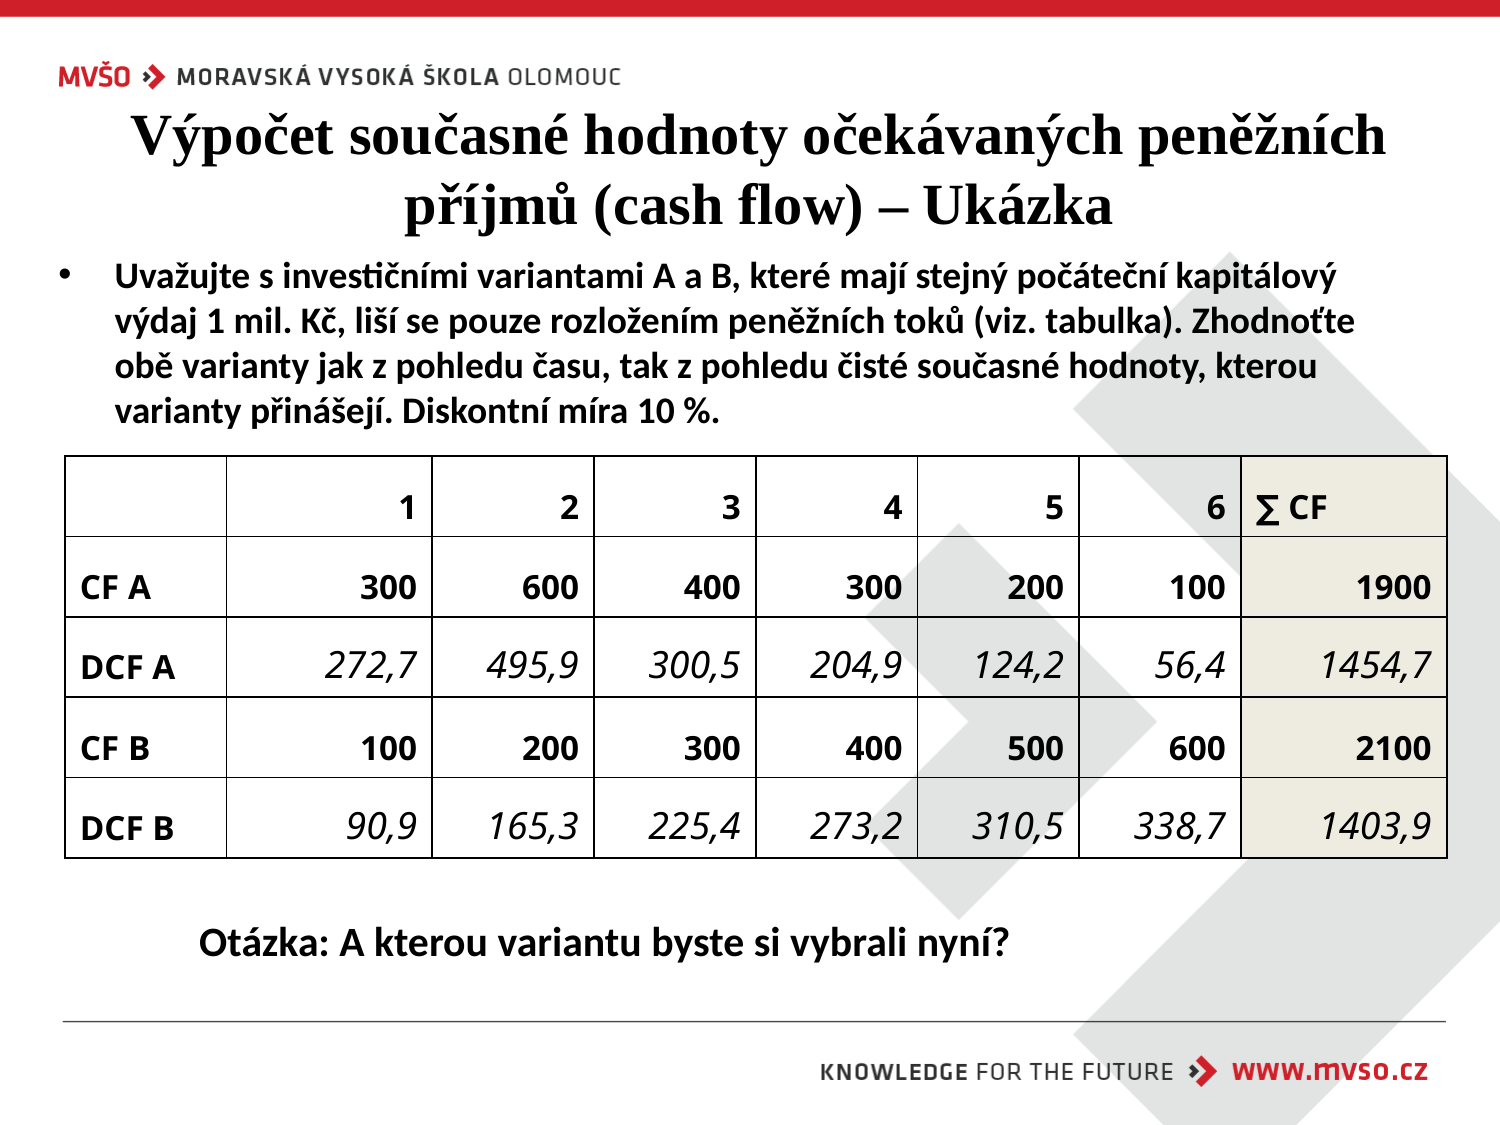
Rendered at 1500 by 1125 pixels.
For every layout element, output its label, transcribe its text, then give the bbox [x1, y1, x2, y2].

table_cell 2100 [1242, 698, 1446, 777]
text_box Výpočet současné hodnoty očekávaných peněžních příjmů (cash flow) – Ukázka [71, 88, 1447, 244]
table_cell 100 [1080, 537, 1240, 616]
table_cell 225,4 [595, 778, 755, 857]
table_header 2 [433, 457, 593, 536]
picture [0, 0, 1500, 1125]
table_cell 56,4 [1080, 618, 1240, 696]
table_cell 300 [757, 537, 917, 616]
table_header 3 [595, 457, 755, 536]
table_cell 1454,7 [1242, 618, 1446, 696]
table_cell 338,7 [1080, 778, 1240, 857]
table_cell CF A [66, 537, 226, 616]
table_cell 273,2 [757, 778, 917, 857]
table_header [66, 457, 226, 536]
table_cell 600 [1080, 698, 1240, 777]
table_cell 300 [227, 537, 431, 616]
table_cell 200 [918, 537, 1078, 616]
table_cell 600 [433, 537, 593, 616]
table_cell DCF B [66, 778, 226, 857]
table_cell 400 [595, 537, 755, 616]
table_cell 400 [757, 698, 917, 777]
table_cell 100 [227, 698, 431, 777]
table_cell 1403,9 [1242, 778, 1446, 857]
table_header 6 [1080, 457, 1240, 536]
table_cell 204,9 [757, 618, 917, 696]
table_cell 495,9 [433, 618, 593, 696]
table_header ∑ CF [1242, 457, 1446, 536]
table_cell CF B [66, 698, 226, 777]
table_cell 310,5 [918, 778, 1078, 857]
table_cell 1900 [1242, 537, 1446, 616]
table_cell 500 [918, 698, 1078, 777]
table_cell 300 [595, 698, 755, 777]
table_cell 300,5 [595, 618, 755, 696]
table_cell 124,2 [918, 618, 1078, 696]
list Uvažujte s investičními variantami A a B, které mají stejný počáteční kapitálový výdaj 1 mil. Kč, liší se pouze rozložením peněžních toků (viz. tabulka). Zhodnoťte obě varianty jak z pohledu času, tak z pohledu čisté současné hodnoty, kterou varianty přinášejí. Diskontní míra 10 %. [43, 243, 1438, 503]
table_cell 165,3 [433, 778, 593, 857]
table_header 4 [757, 457, 917, 536]
table_header 1 [227, 457, 431, 536]
table_cell 200 [433, 698, 593, 777]
table_cell 272,7 [227, 618, 431, 696]
table_cell 90,9 [227, 778, 431, 857]
table_cell DCF A [66, 618, 226, 696]
text_box Otázka: A kterou variantu byste si vybrali nyní? [184, 907, 1026, 973]
table_header 5 [918, 457, 1078, 536]
